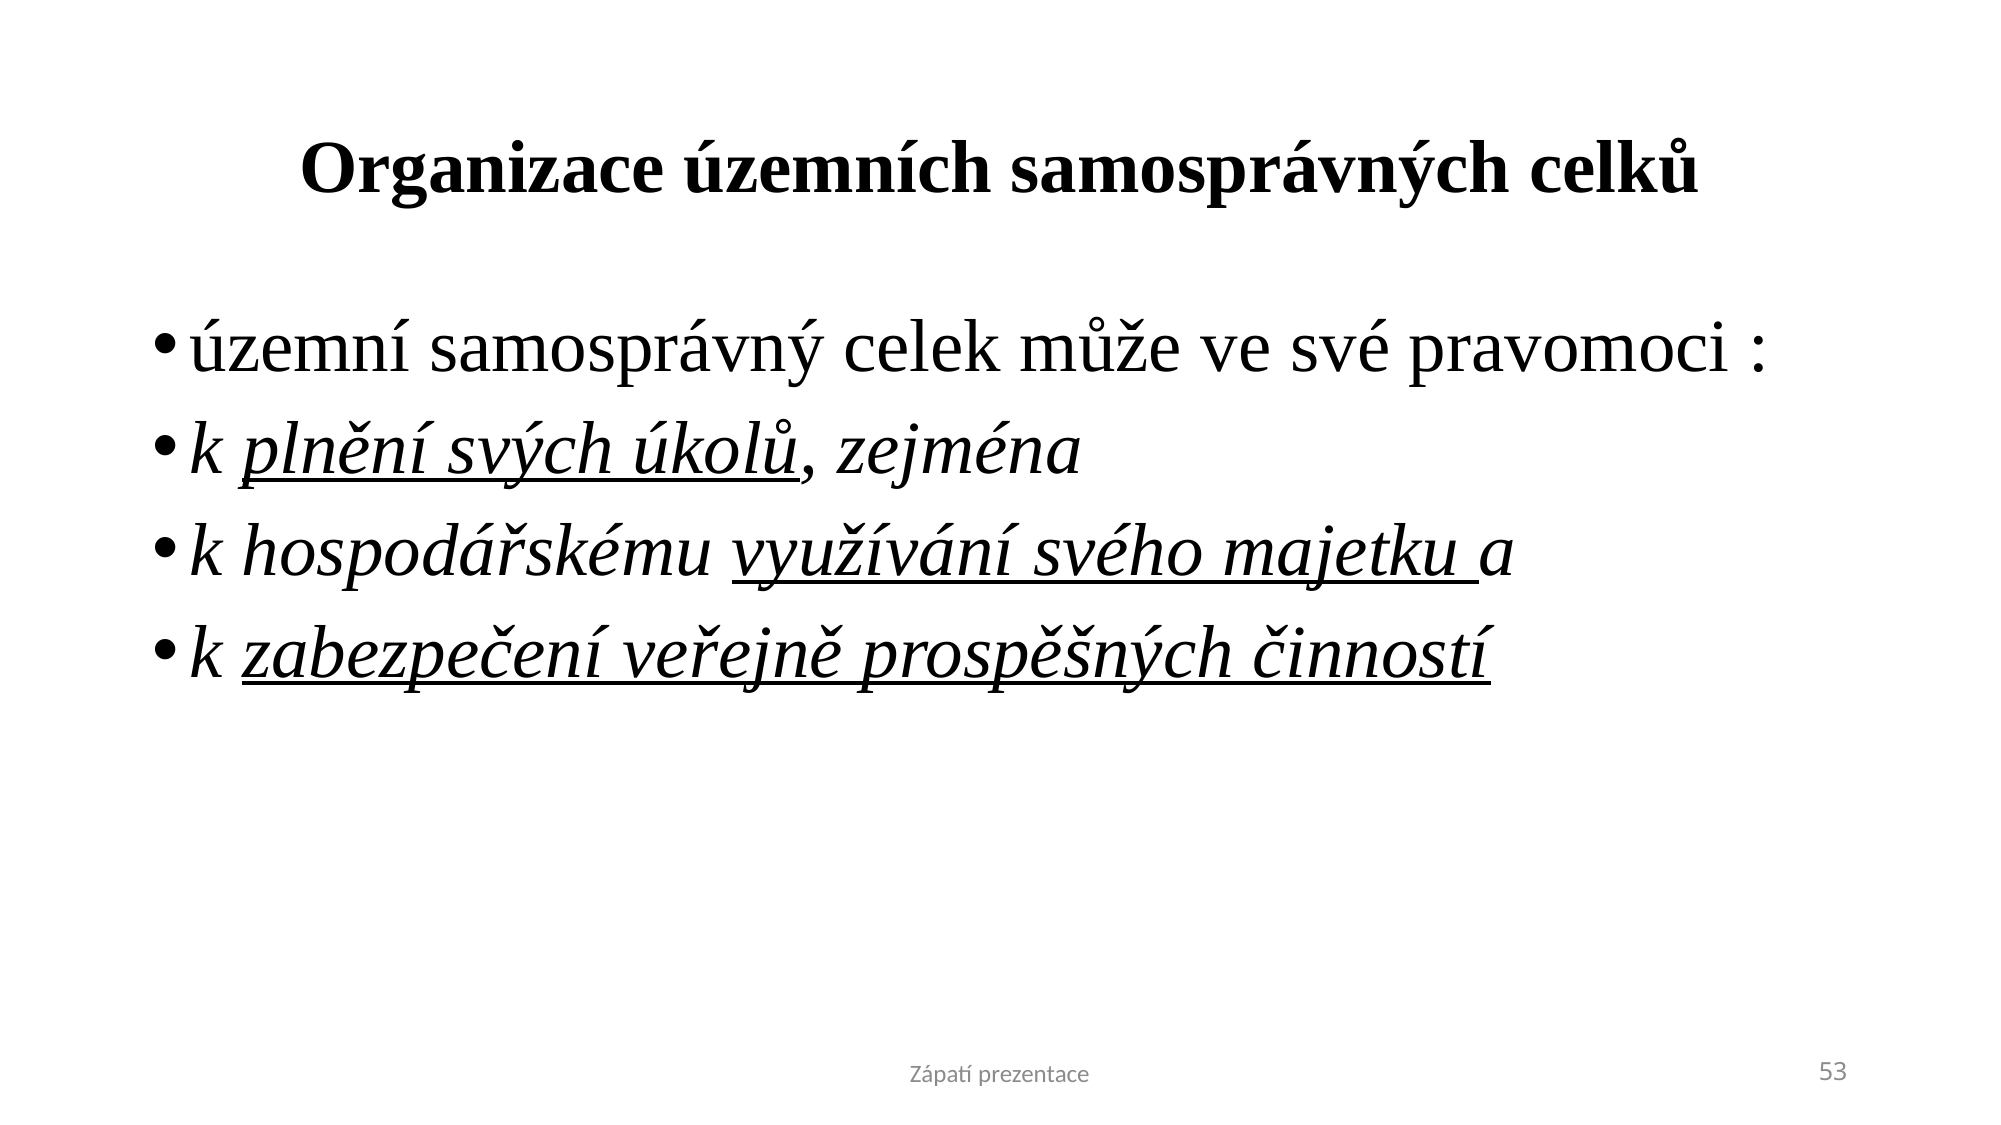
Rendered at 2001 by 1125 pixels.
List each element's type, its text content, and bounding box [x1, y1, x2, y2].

slide_number 53 [1412, 1042, 1863, 1103]
title Organizace územních samosprávných celků [137, 59, 1863, 278]
footer Zápatí prezentace [662, 1042, 1338, 1103]
list územní samosprávný celek může ve své pravomoci : k plnění svých úkolů, zejména k hospodářskému využívání svého majetku a k zabezpečení veřejně prospěšných činností [137, 299, 1863, 1014]
